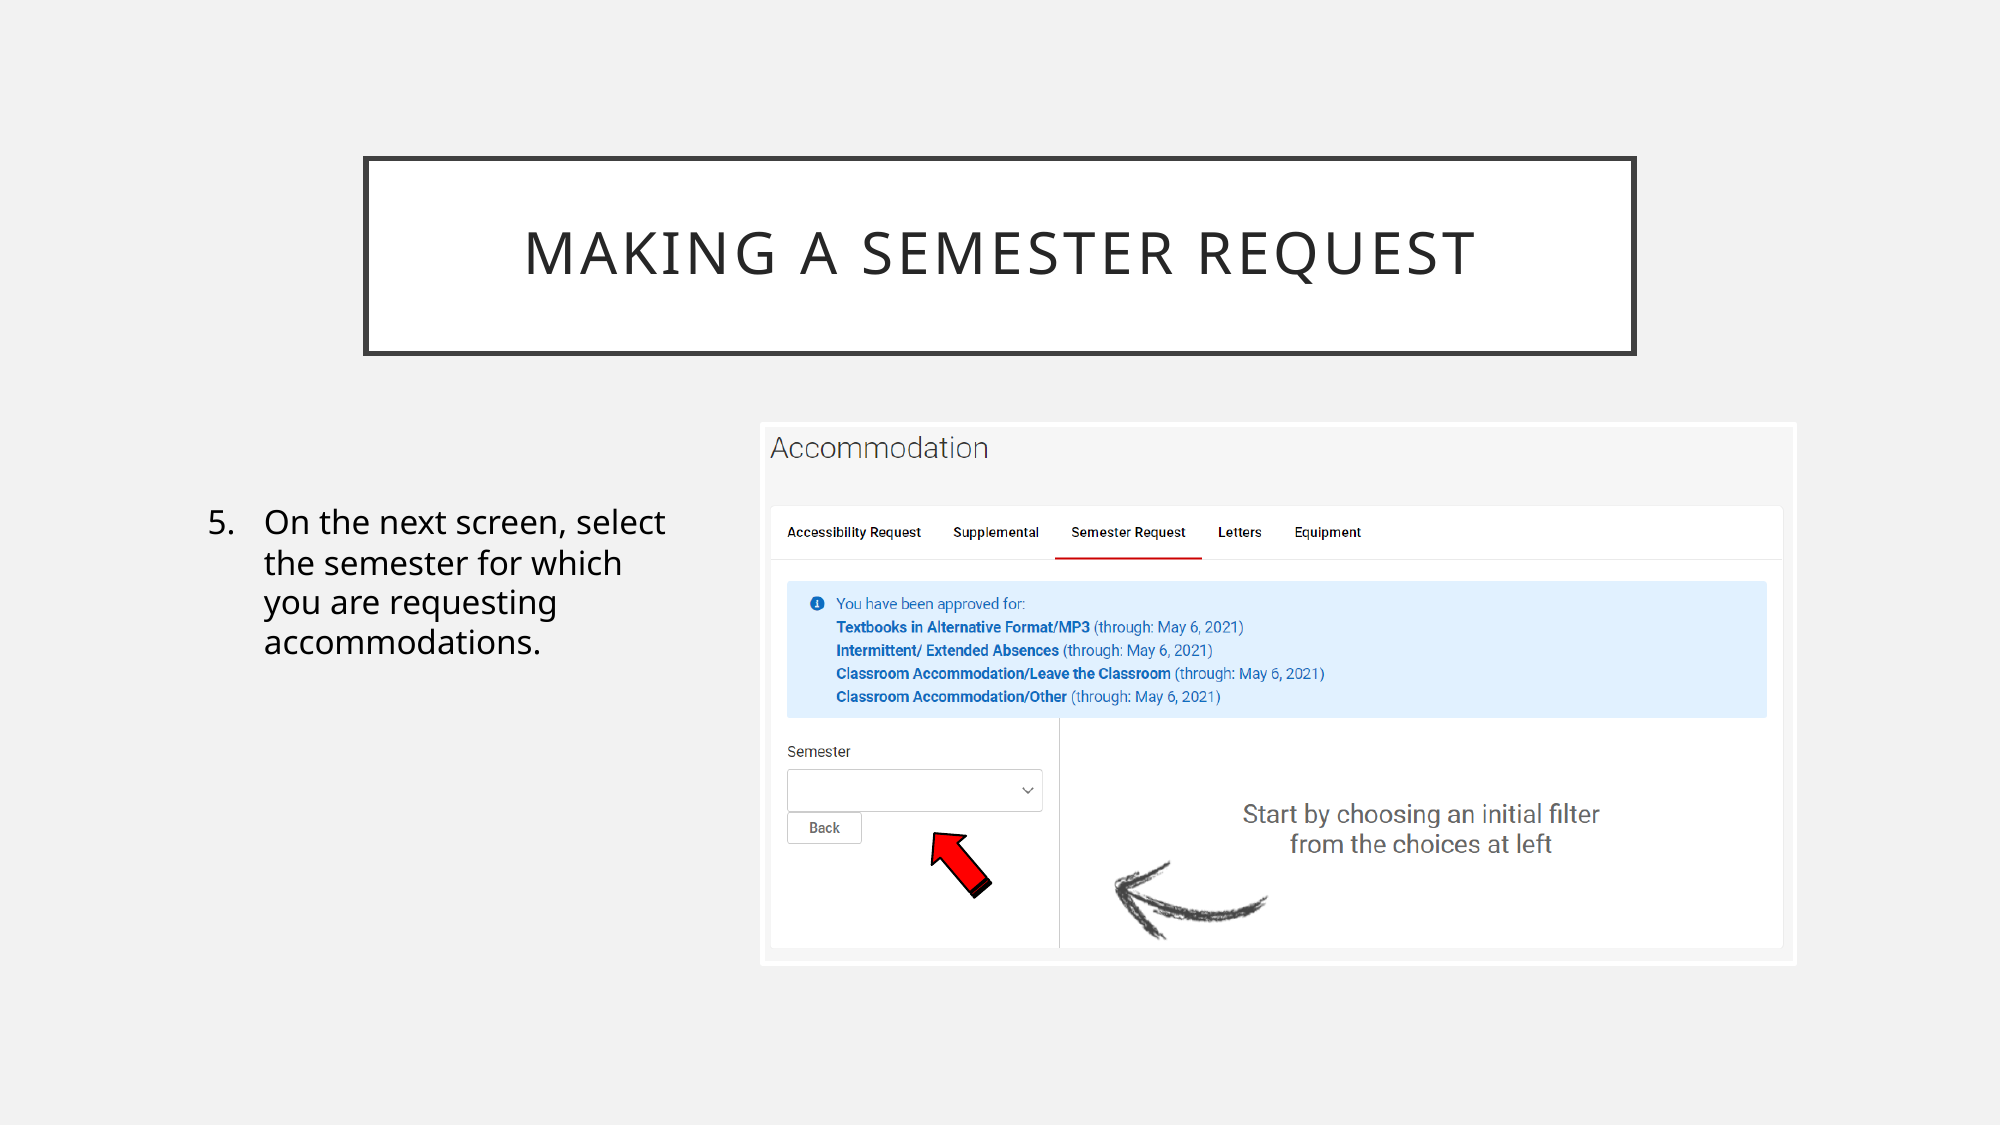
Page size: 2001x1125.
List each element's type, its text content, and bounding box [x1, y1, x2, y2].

title Making a Semester request [363, 156, 1637, 356]
picture [764, 426, 1793, 961]
text_box On the next screen, select the semester for which you are requesting accommodations. [192, 494, 689, 669]
